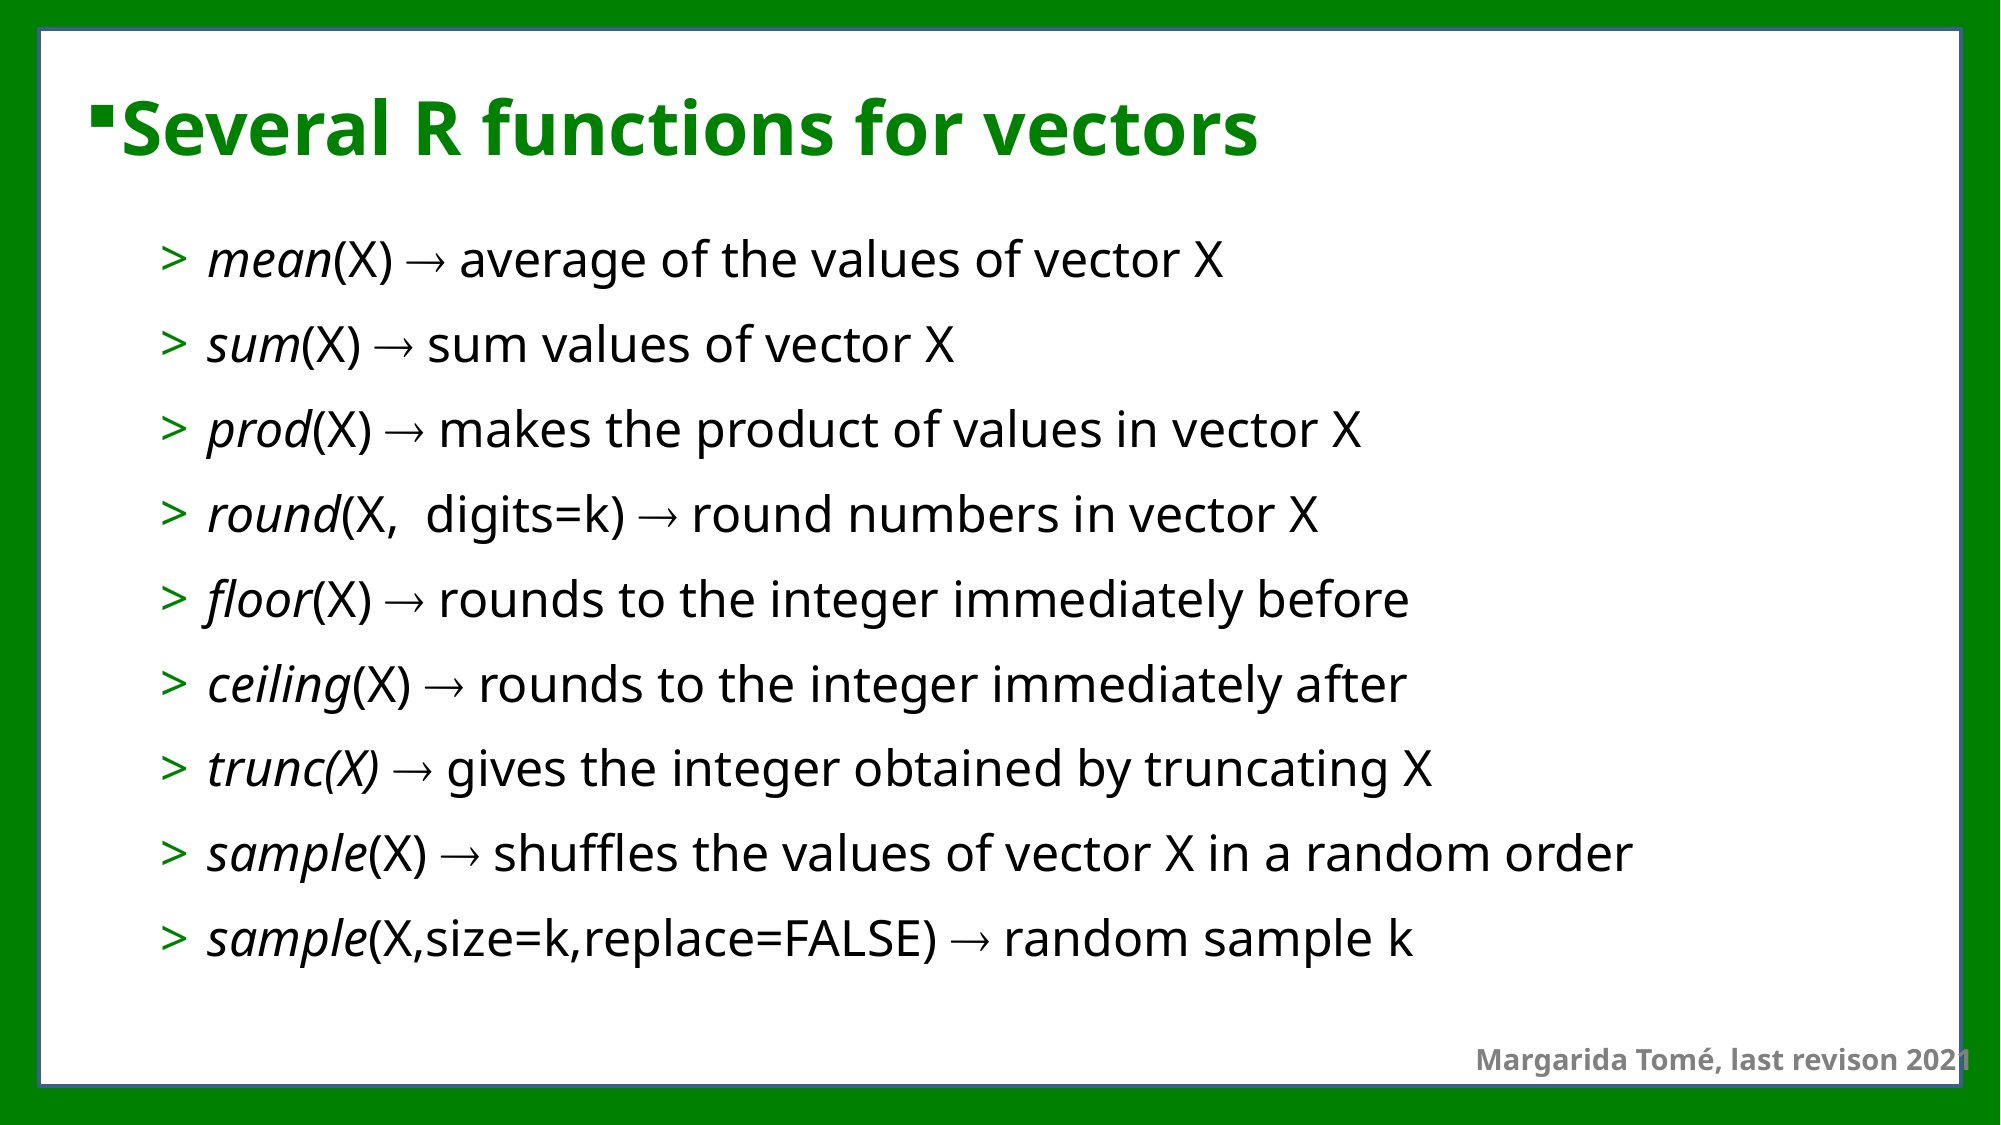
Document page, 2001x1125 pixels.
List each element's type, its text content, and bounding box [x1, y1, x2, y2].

title Several R functions for vectors [70, 66, 1930, 185]
list mean(X)  average of the values of vector X sum(X)  sum values of vector X prod(X)  makes the product of values in vector X round(X, digits=k)  round numbers in vector X floor(X)  rounds to the integer immediately before ceiling(X)  rounds to the integer immediately after trunc(X)  gives the integer obtained by truncating X sample(X)  shuffles the values of vector X in a random order sample(X,size=k,replace=FALSE)  random sample k [70, 219, 1930, 1040]
